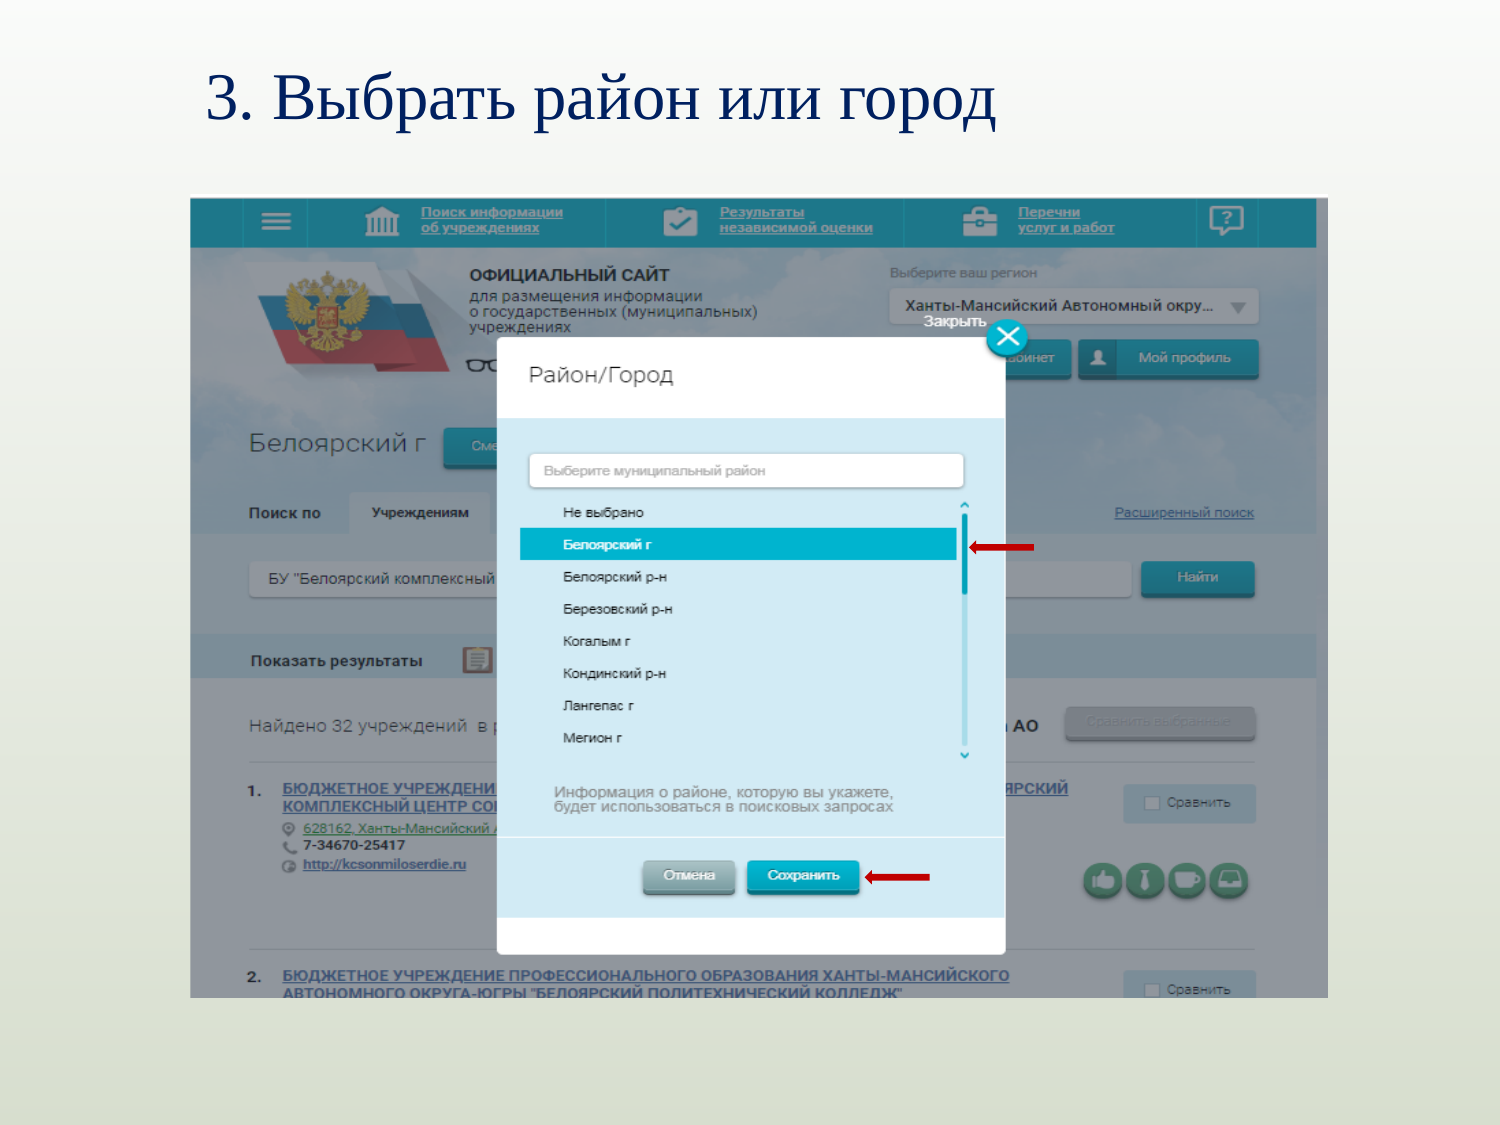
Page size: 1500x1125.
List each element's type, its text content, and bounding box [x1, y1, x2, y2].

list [190, 194, 1328, 998]
title 3. Выбрать район или город [190, 20, 1348, 175]
